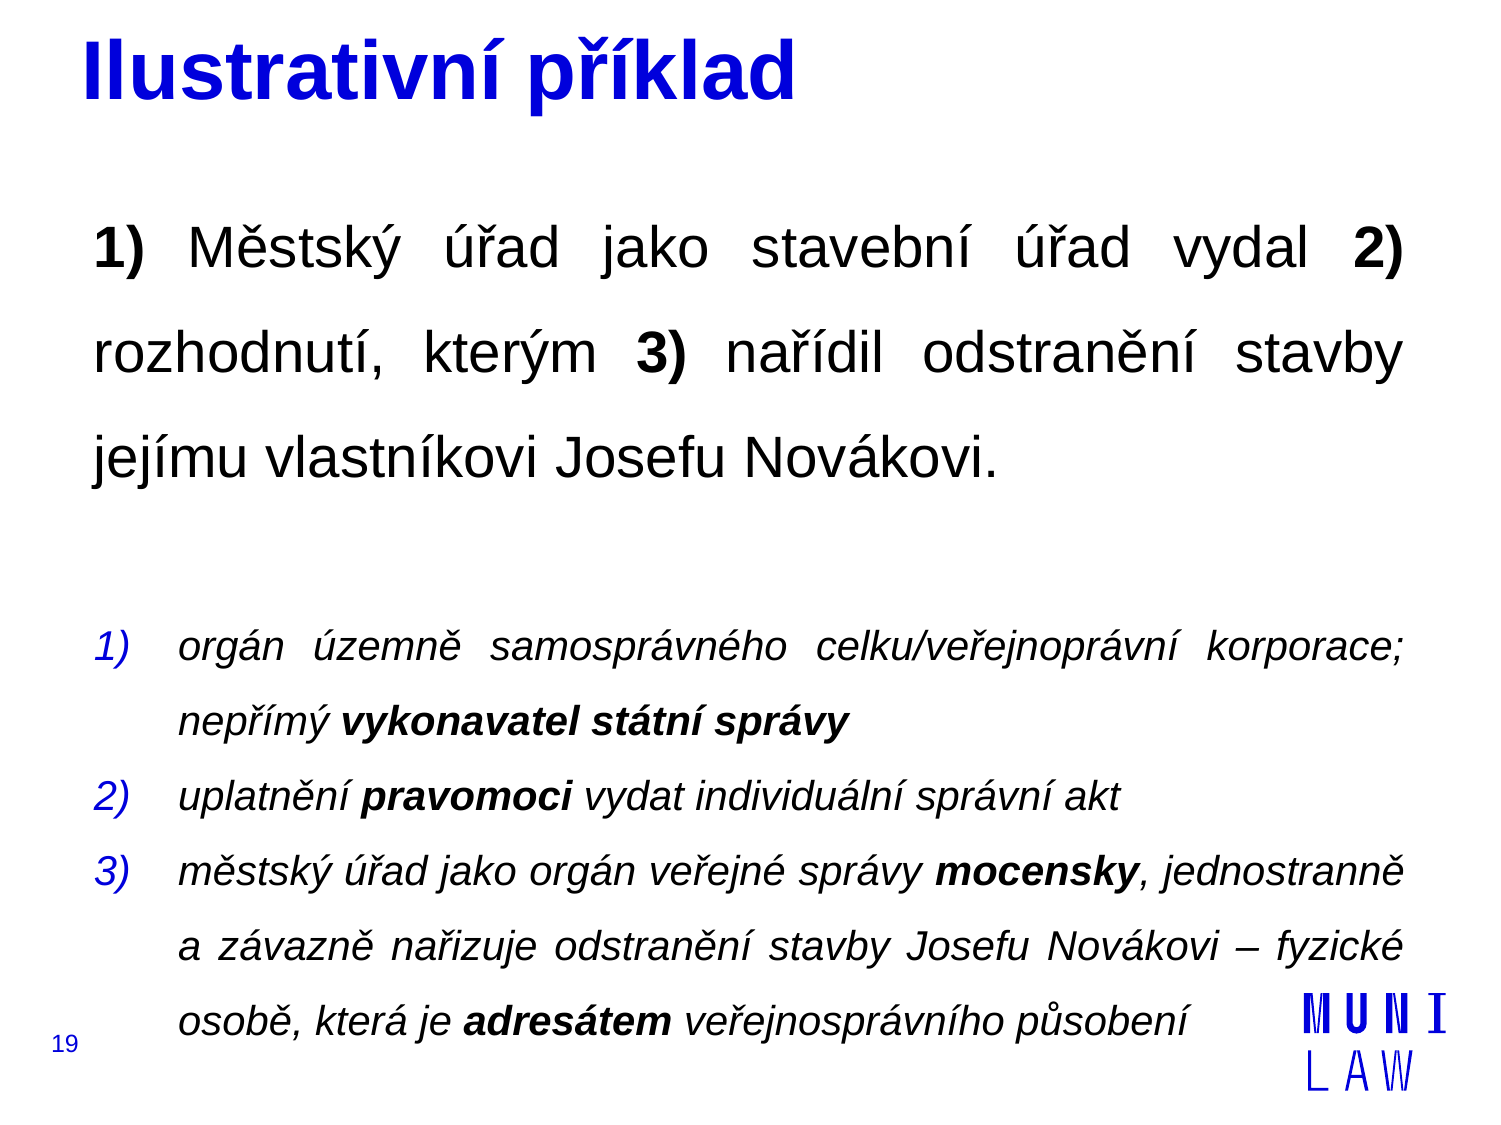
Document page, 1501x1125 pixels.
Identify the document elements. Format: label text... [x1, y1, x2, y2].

title Ilustrativní příklad [81, 32, 1406, 107]
slide_number 19 [50, 1021, 82, 1063]
list 1) Městský úřad jako stavební úřad vydal 2) rozhodnutí, kterým 3) nařídil odstranění stavby jejímu vlastníkovi Josefu Novákovi. orgán územně samosprávného celku/veřejnoprávní korporace; nepřímý vykonavatel státní správy uplatnění pravomoci vydat individuální správní akt městský úřad jako orgán veřejné správy mocensky, jednostranně a závazně nařizuje odstranění stavby Josefu Novákovi – fyzické osobě, která je adresátem veřejnosprávního působení [81, 174, 1406, 1022]
